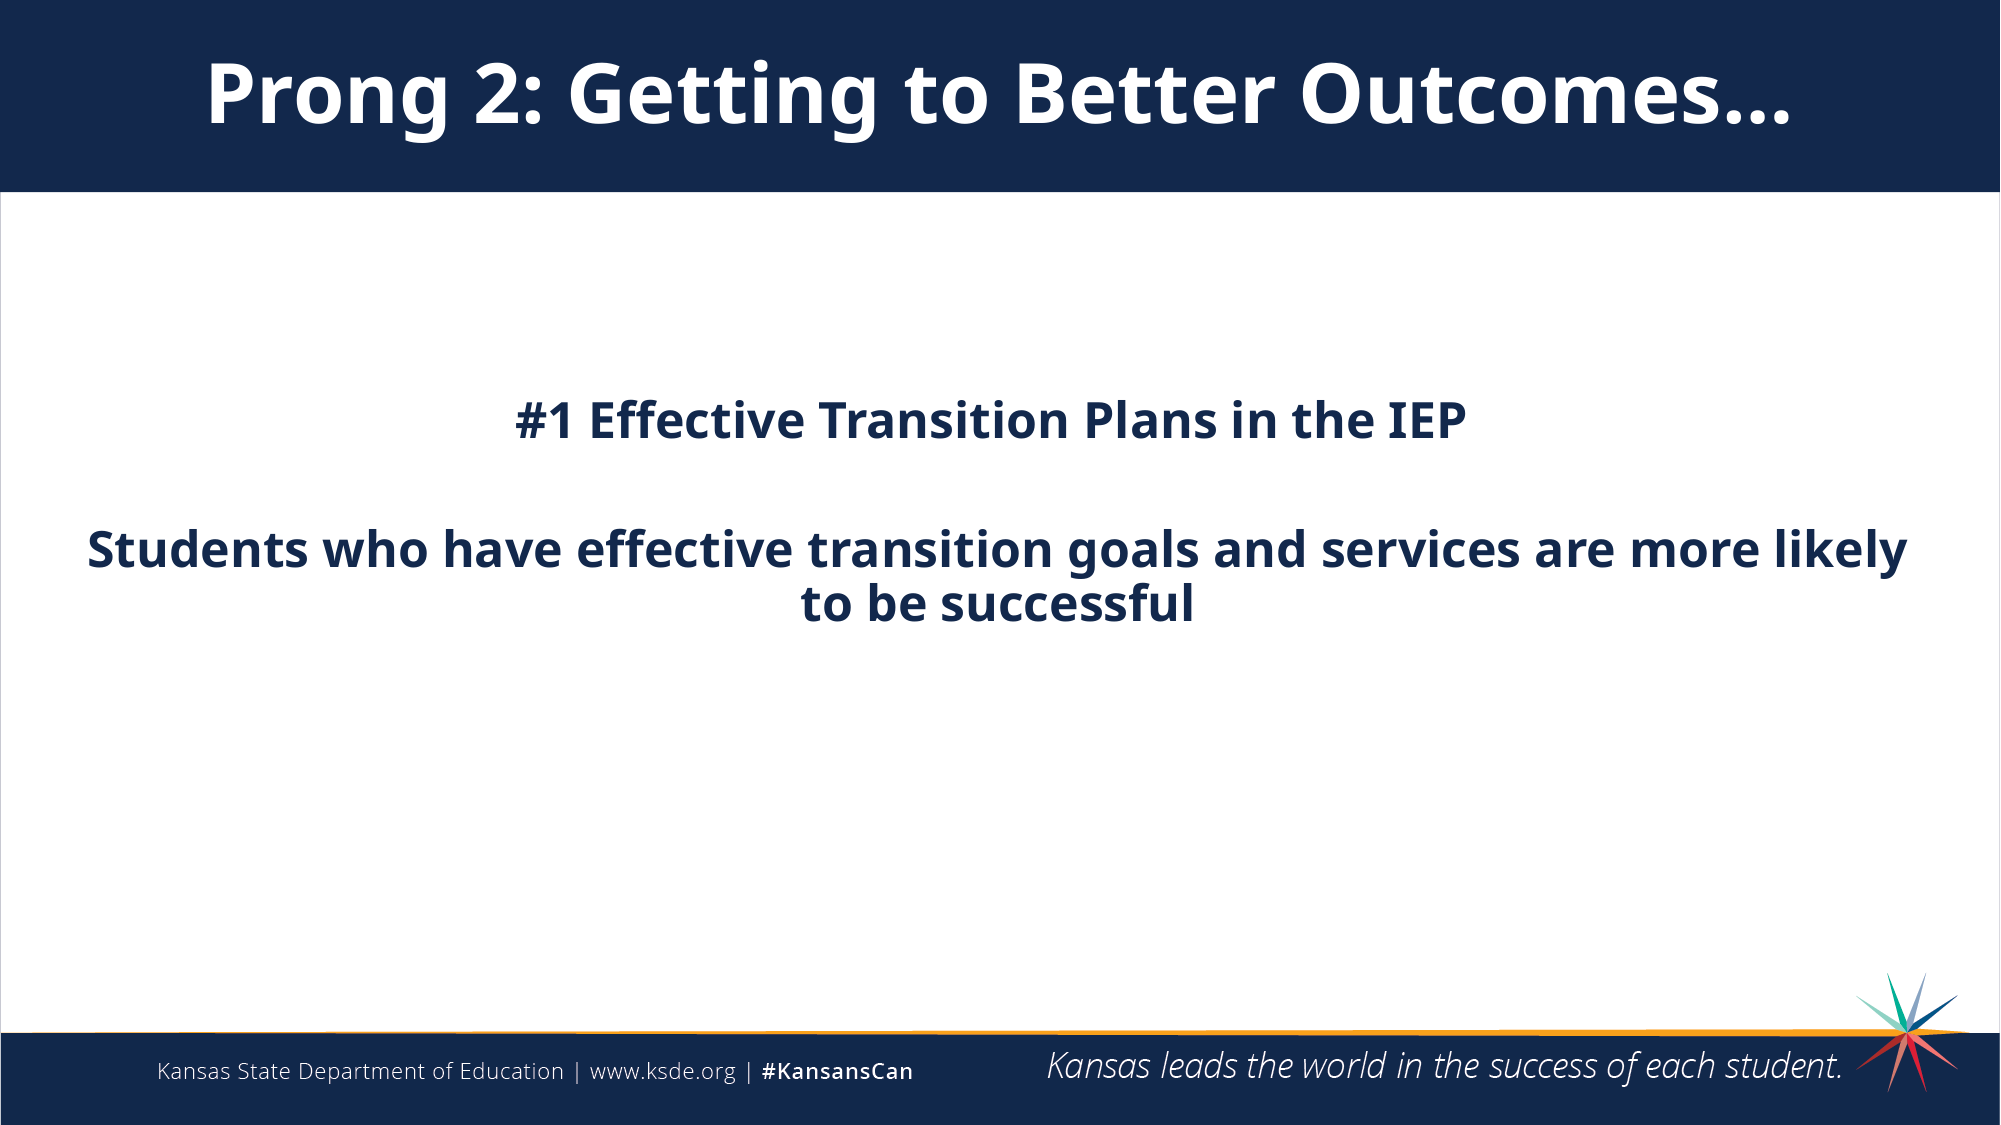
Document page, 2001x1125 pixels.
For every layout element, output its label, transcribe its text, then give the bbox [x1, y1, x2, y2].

text_box #1 Effective Transition Plans in the IEP Students who have effective transition goals and services are more likely to be successful [44, 255, 1952, 1021]
picture [0, 193, 2000, 1125]
title Prong 2: Getting to Better Outcomes… [0, 0, 2000, 193]
